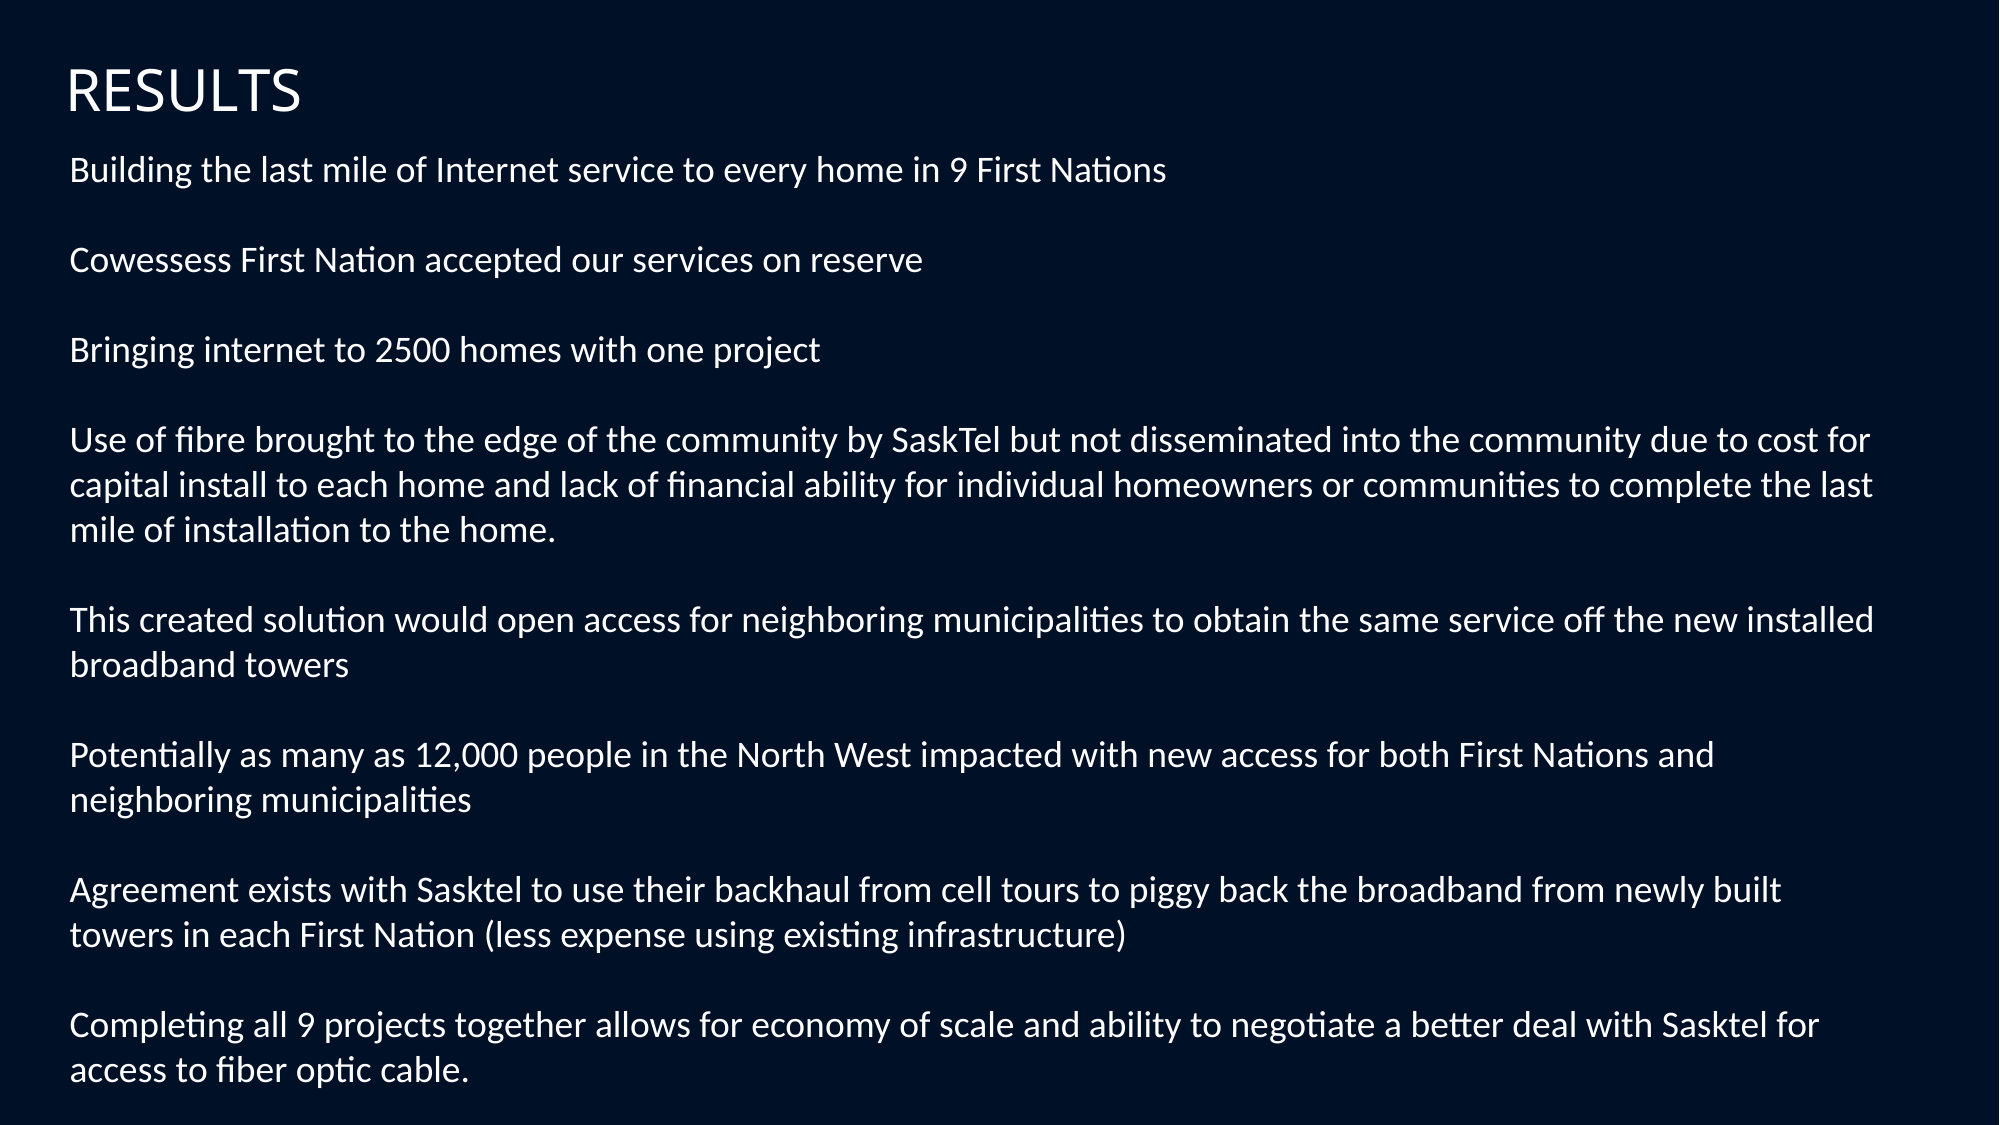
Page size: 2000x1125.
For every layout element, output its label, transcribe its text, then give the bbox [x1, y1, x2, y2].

text_box RESULTS [50, 45, 748, 131]
text_box Building the last mile of Internet service to every home in 9 First Nations Cowessess First Nation accepted our services on reserve Bringing internet to 2500 homes with one project Use of fibre brought to the edge of the community by SaskTel but not disseminated into the community due to cost for capital install to each home and lack of financial ability for individual homeowners or communities to complete the last mile of installation to the home. This created solution would open access for neighboring municipalities to obtain the same service off the new installed broadband towers Potentially as many as 12,000 people in the North West impacted with new access for both First Nations and neighboring municipalities Agreement exists with Sasktel to use their backhaul from cell tours to piggy back the broadband from newly built towers in each First Nation (less expense using existing infrastructure) Completing all 9 projects together allows for economy of scale and ability to negotiate a better deal with Sasktel for access to fiber optic cable. [54, 137, 1898, 1125]
